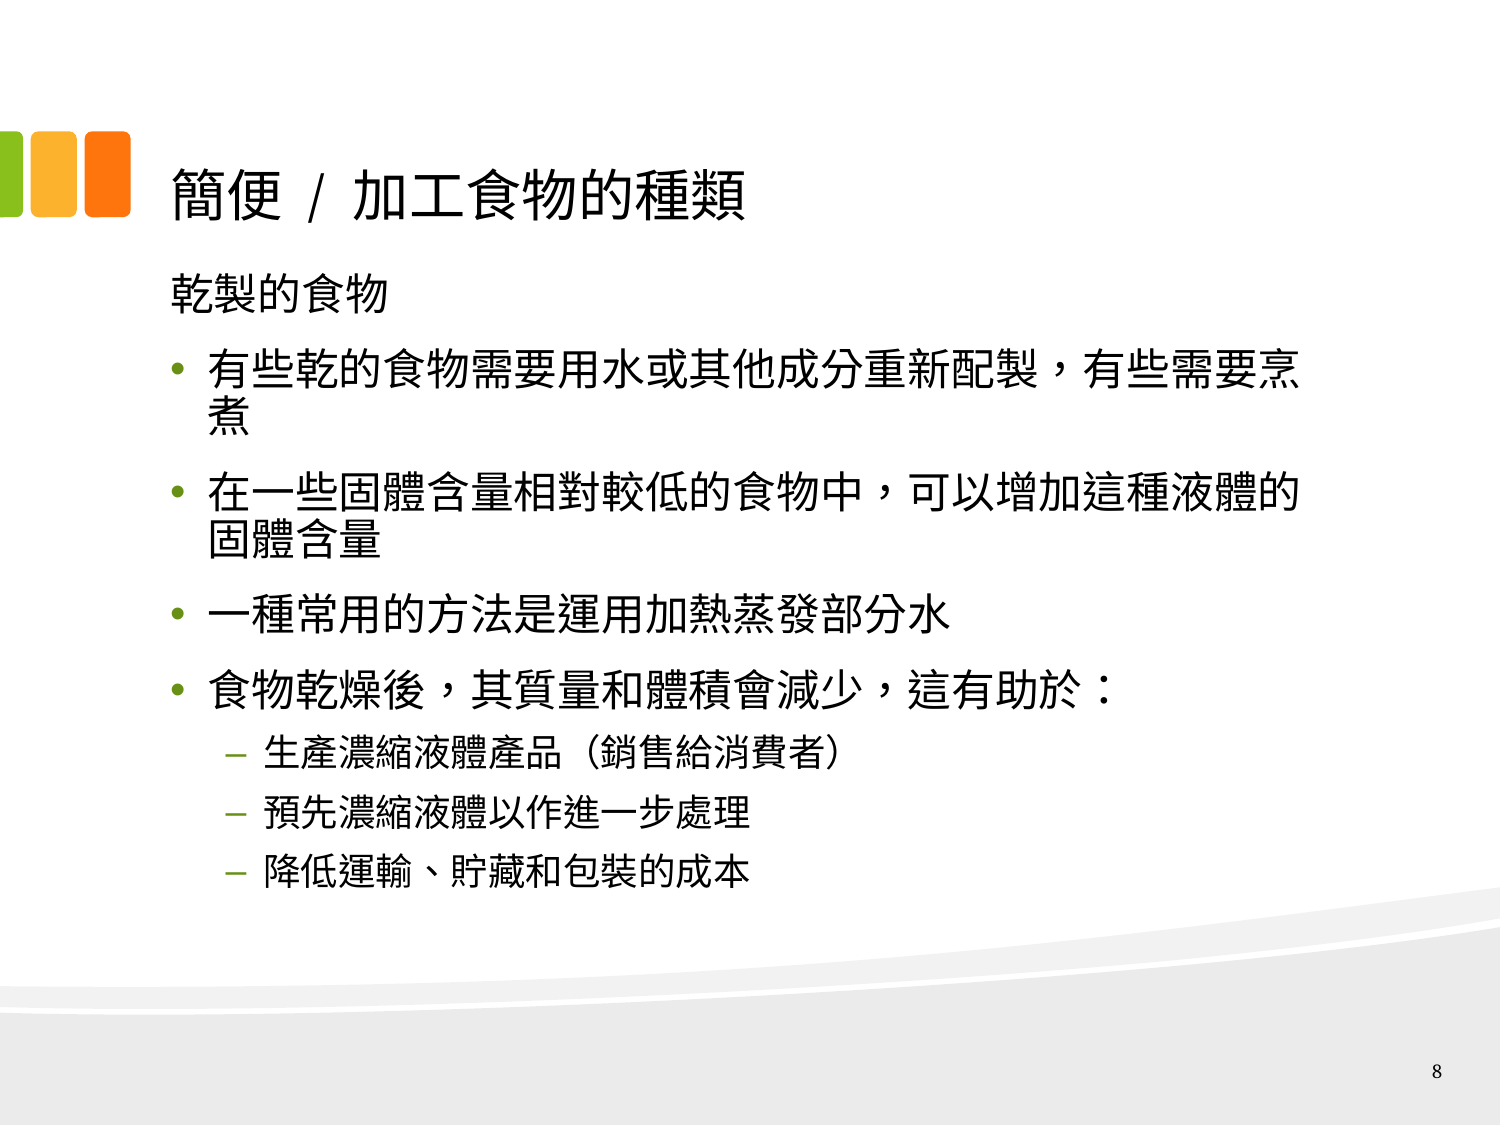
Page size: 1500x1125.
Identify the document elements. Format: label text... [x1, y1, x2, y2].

list 乾製的食物 有些乾的食物需要用水或其他成分重新配製，有些需要烹煮 在一些固體含量相對較低的食物中，可以增加這種液體的固體含量 一種常用的方法是運用加熱蒸發部分水 食物乾燥後，其質量和體積會減少，這有助於： 生產濃縮液體產品（銷售給消費者） 預先濃縮液體以作進一步處理 降低運輸、貯藏和包裝的成本 [150, 262, 1350, 1013]
title 簡便 / 加工食物的種類 [150, 24, 1350, 238]
slide_number 8 [1362, 1057, 1463, 1088]
